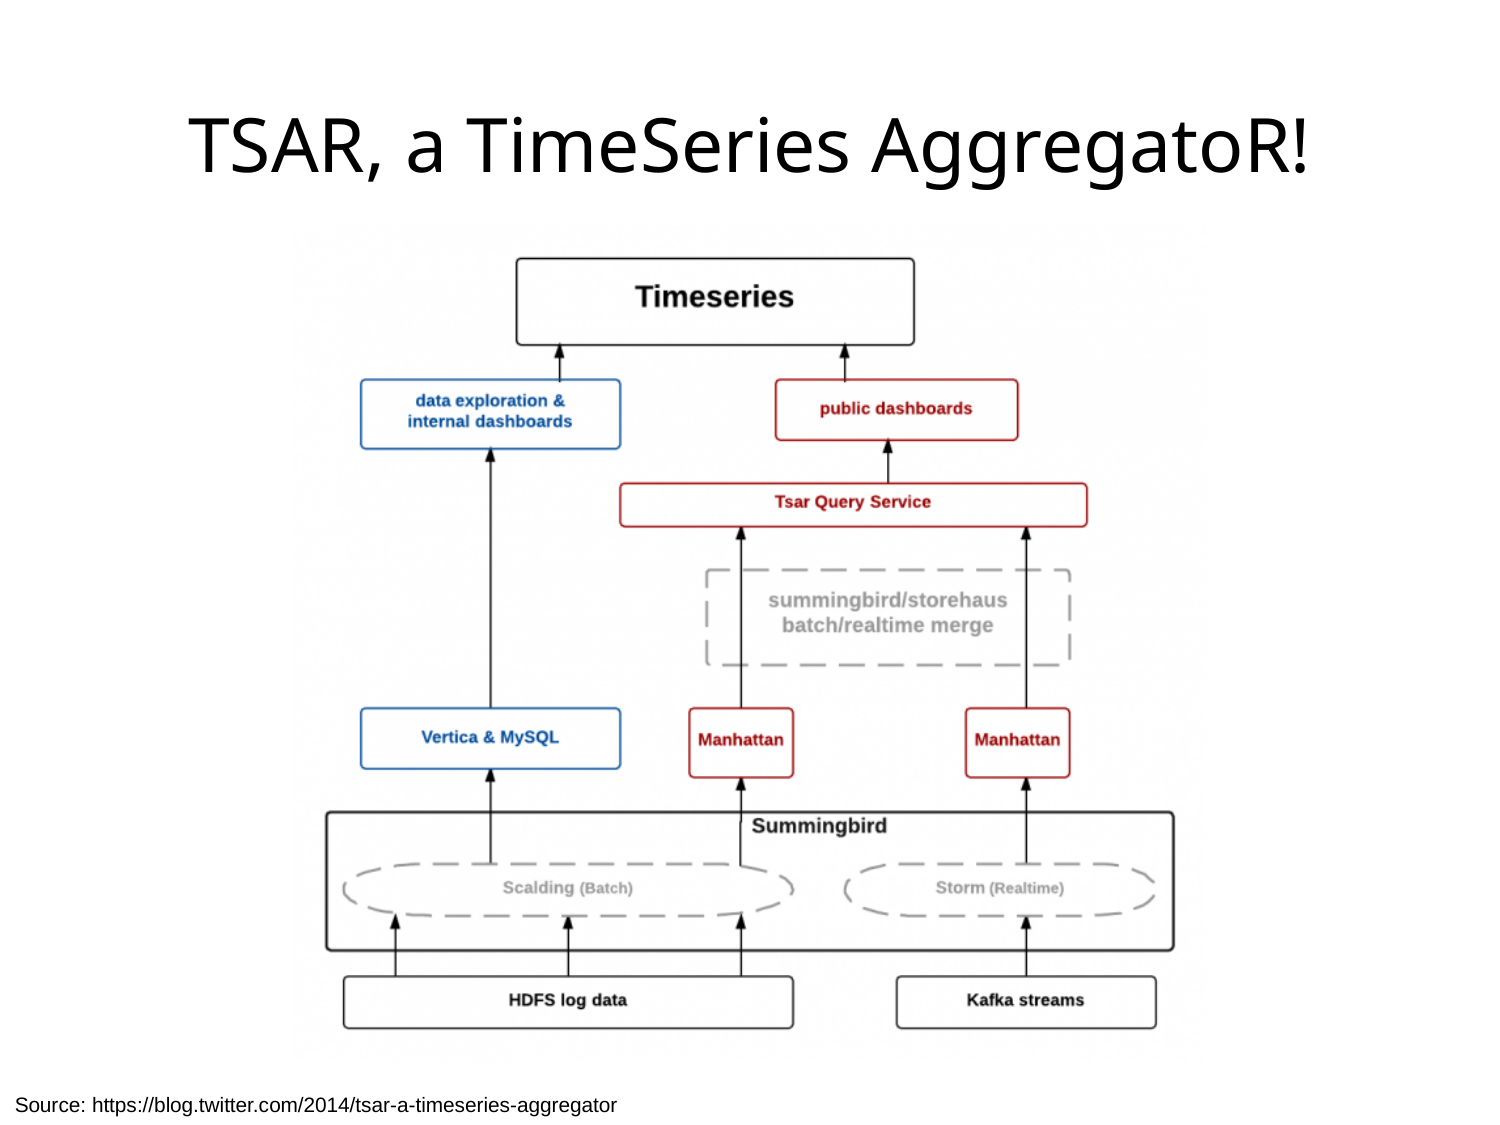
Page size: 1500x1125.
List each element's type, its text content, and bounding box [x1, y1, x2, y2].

text_box Source: https://blog.twitter.com/2014/tsar-a-timeseries-aggregator [0, 1084, 663, 1125]
text_box TSAR, a TimeSeries AggregatoR! [0, 90, 1500, 203]
picture [292, 224, 1208, 1063]
